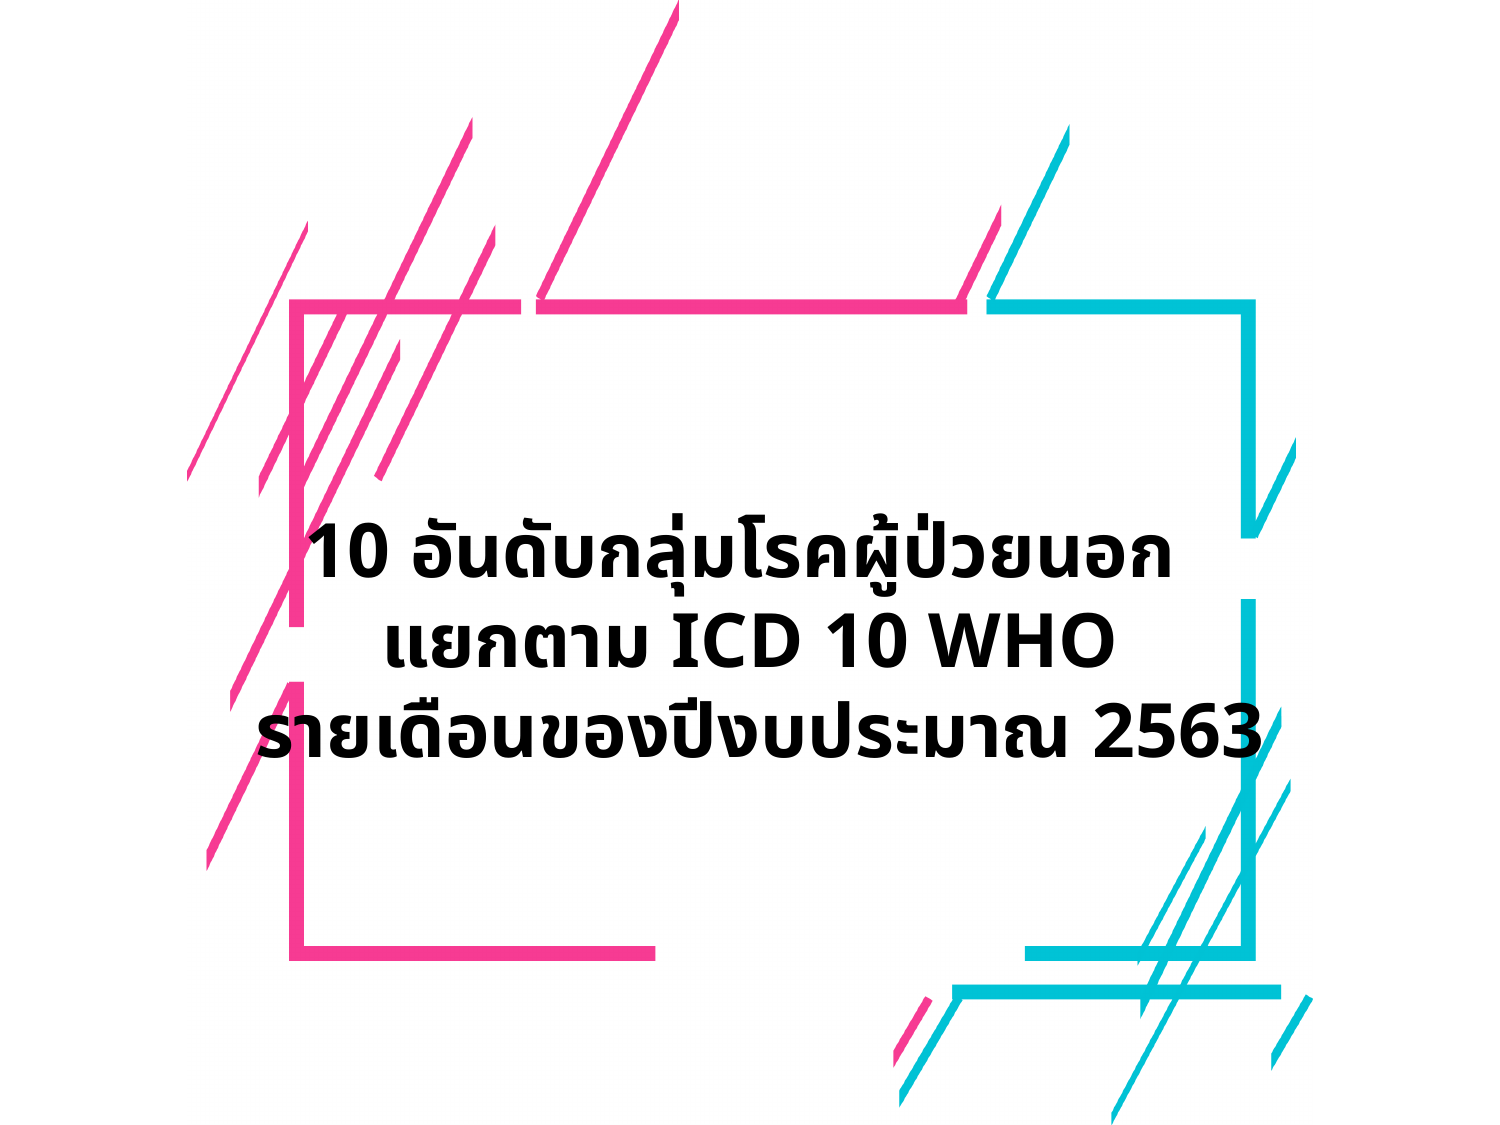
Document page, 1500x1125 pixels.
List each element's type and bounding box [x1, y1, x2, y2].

picture [187, 0, 1313, 1125]
